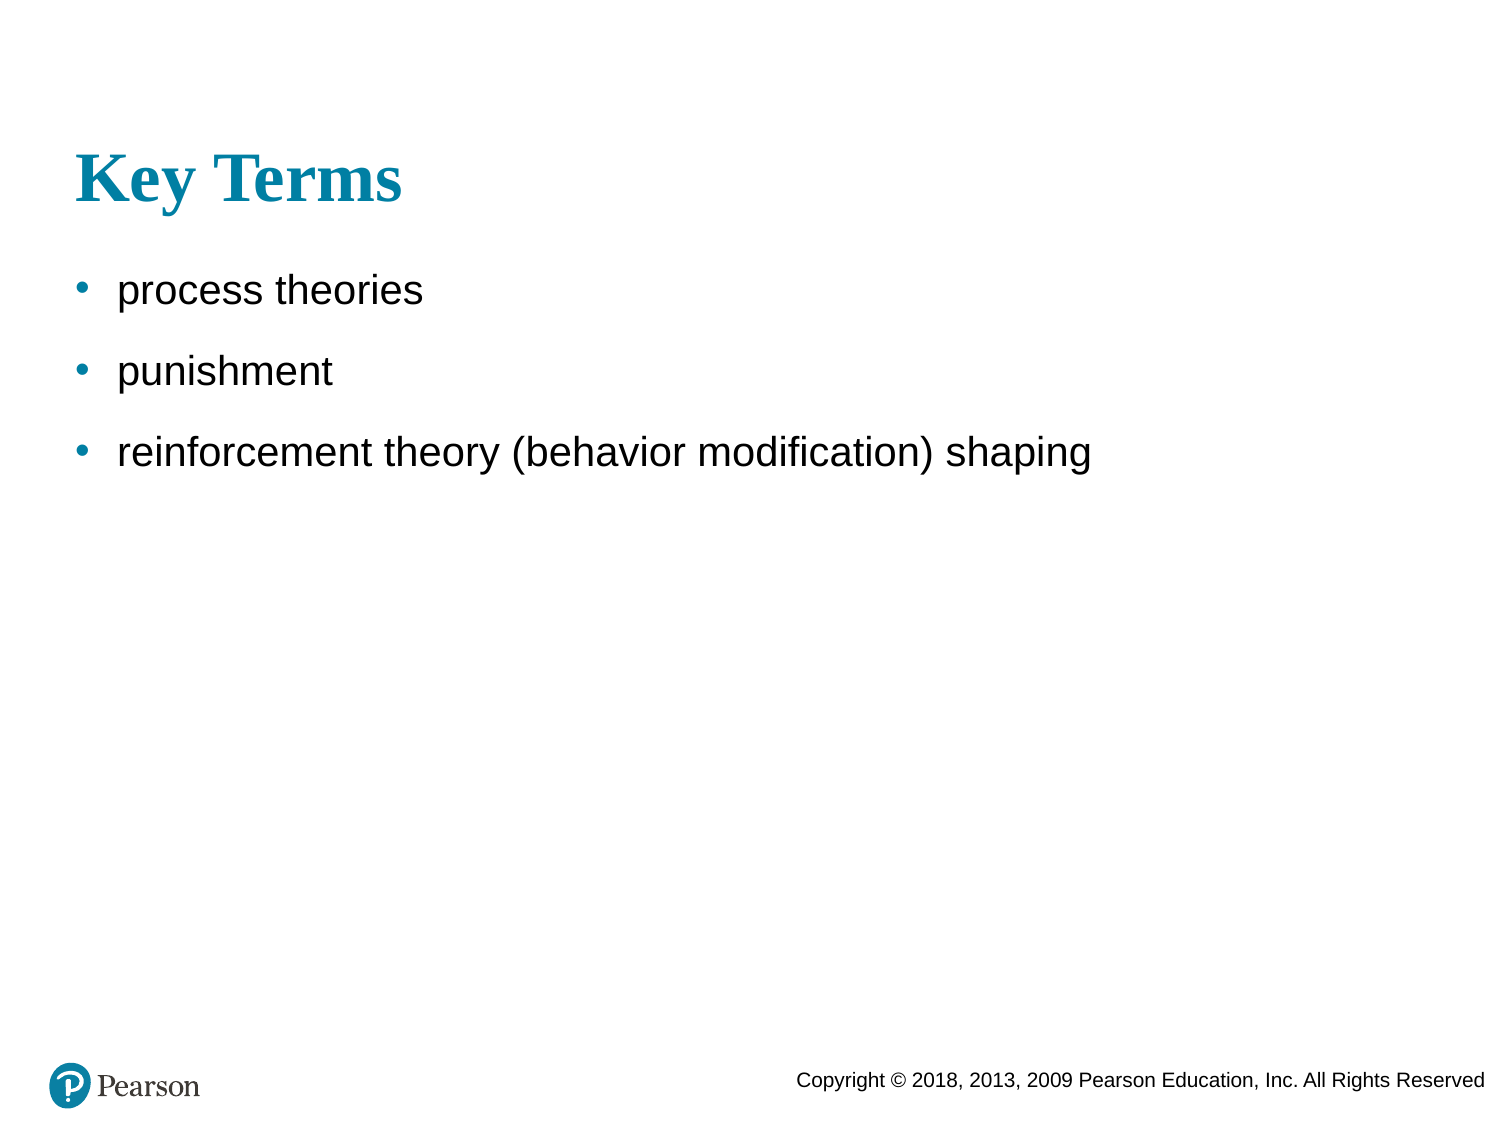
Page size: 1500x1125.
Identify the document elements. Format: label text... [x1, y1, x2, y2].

title Key Terms [75, 35, 1425, 216]
list process theories punishment reinforcement theory (behavior modification) shaping [75, 262, 1425, 1005]
